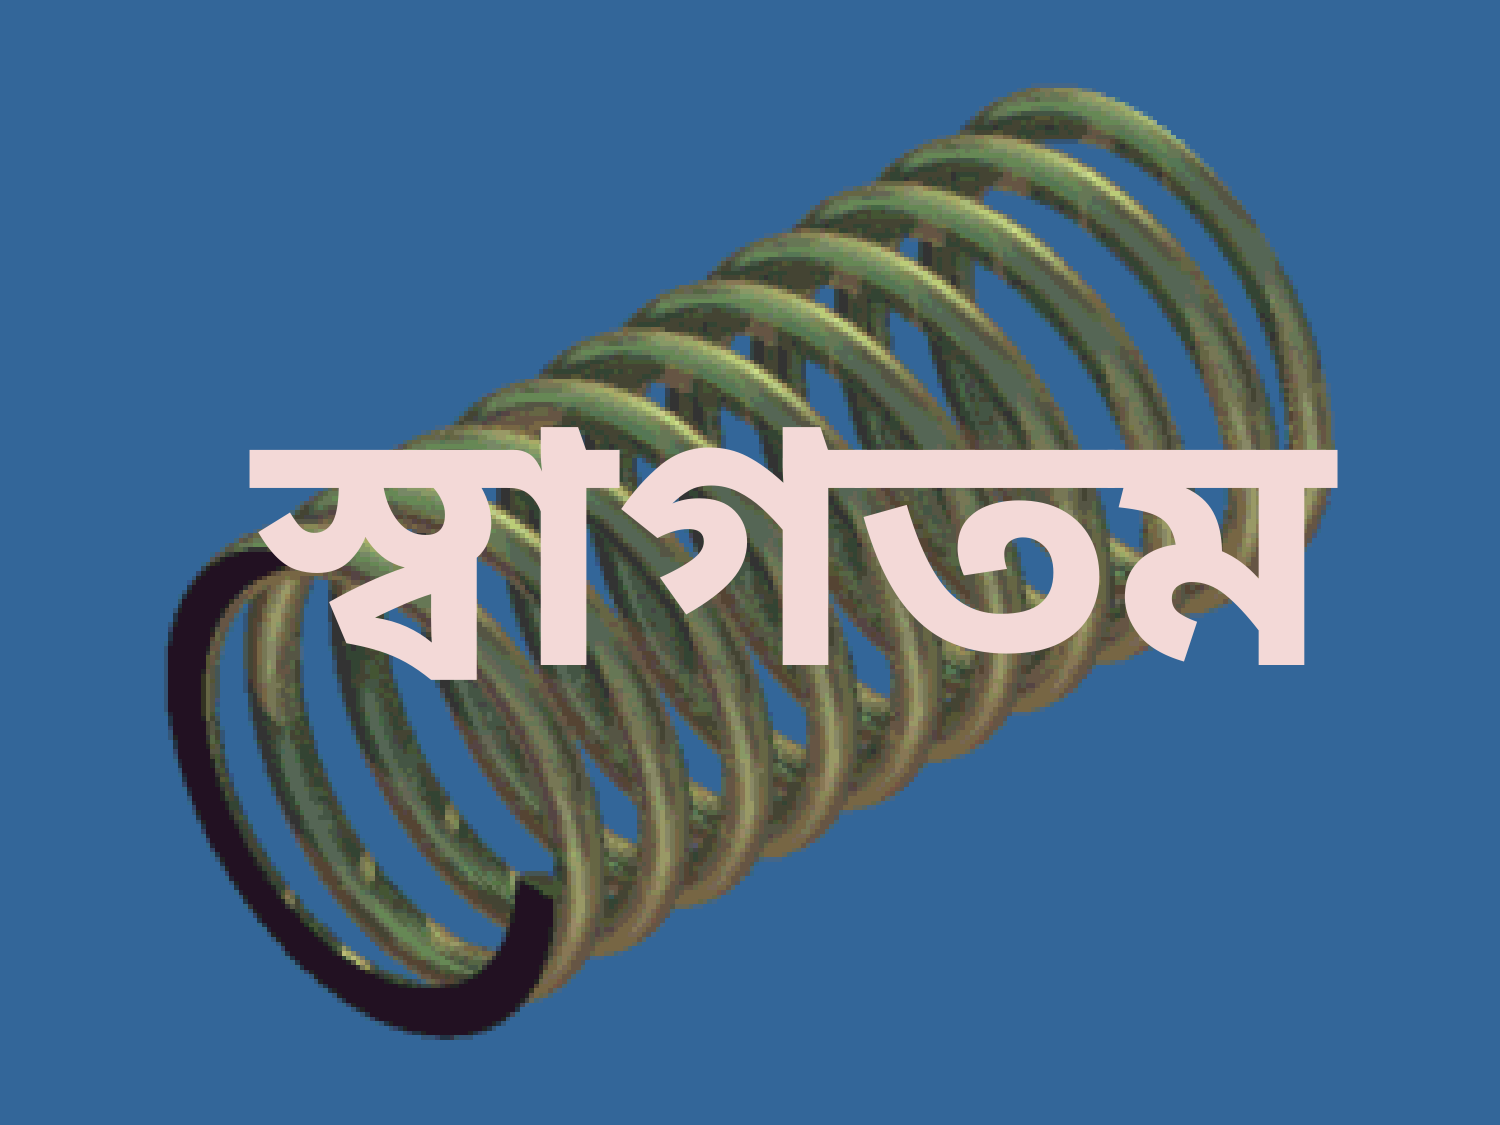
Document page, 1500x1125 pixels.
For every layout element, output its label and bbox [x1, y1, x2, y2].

list [0, 0, 1500, 1125]
